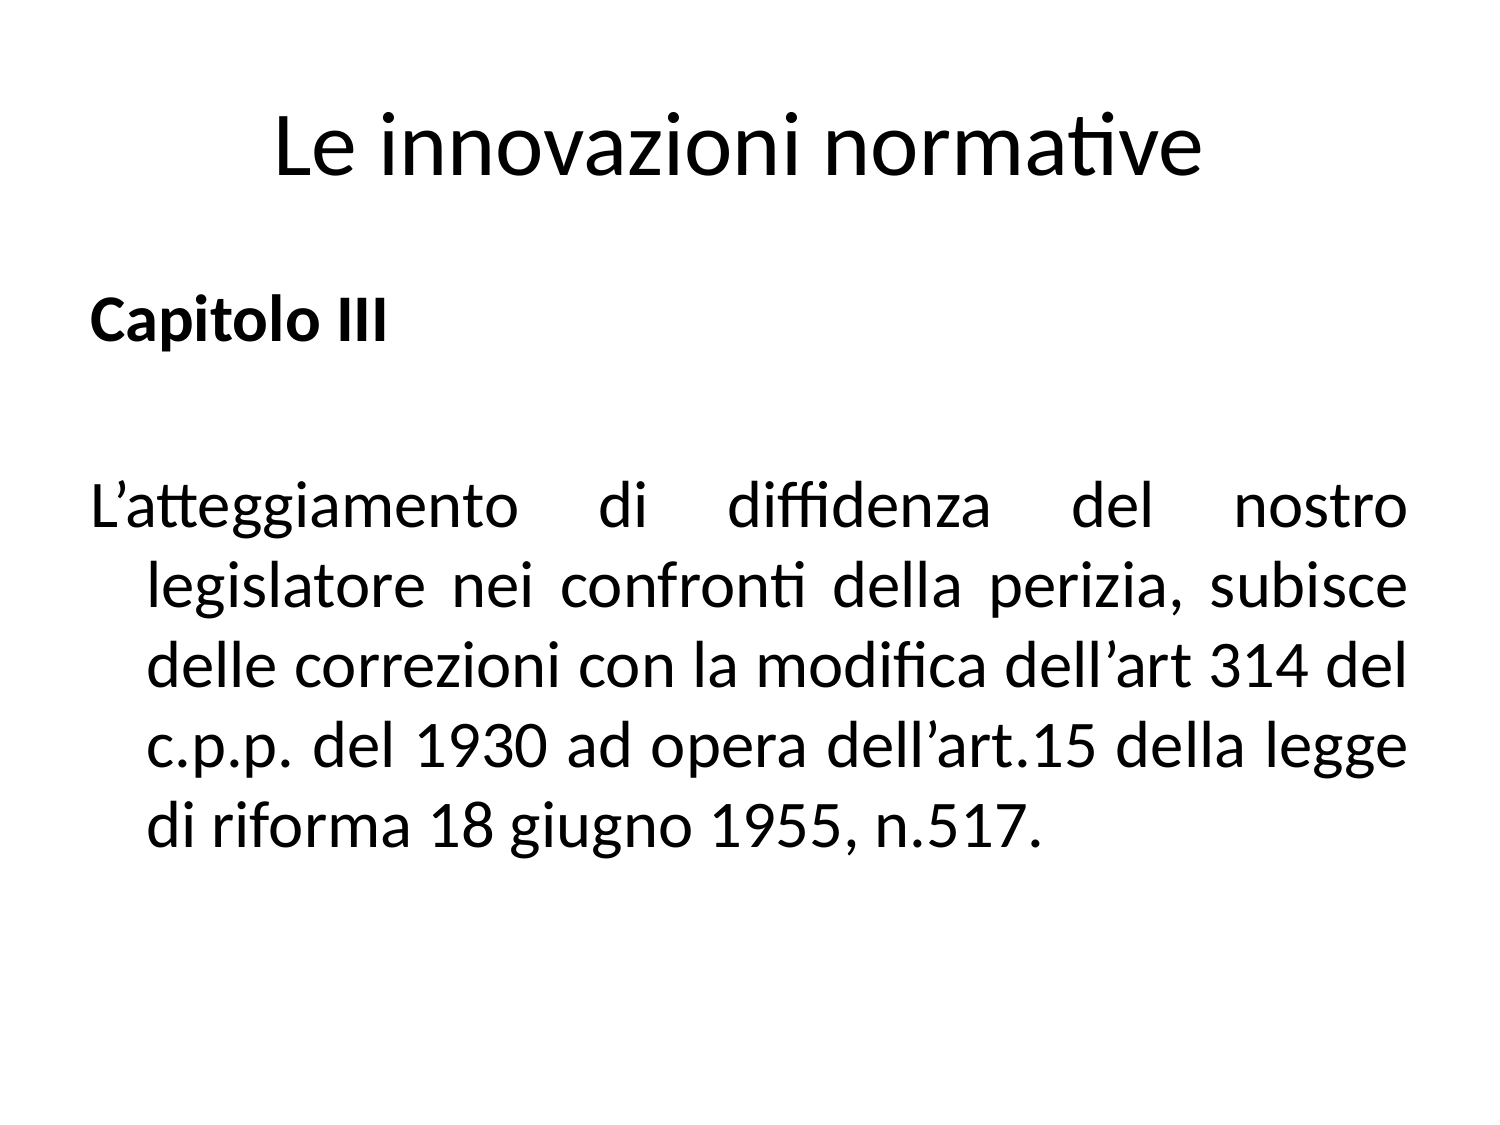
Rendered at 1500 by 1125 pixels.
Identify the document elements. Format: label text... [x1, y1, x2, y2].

list Capitolo III L’atteggiamento di diffidenza del nostro legislatore nei confronti della perizia, subisce delle correzioni con la modifica dell’art 314 del c.p.p. del 1930 ad opera dell’art.15 della legge di riforma 18 giugno 1955, n.517. [75, 267, 1425, 1059]
title Le innovazioni normative [75, 45, 1425, 233]
